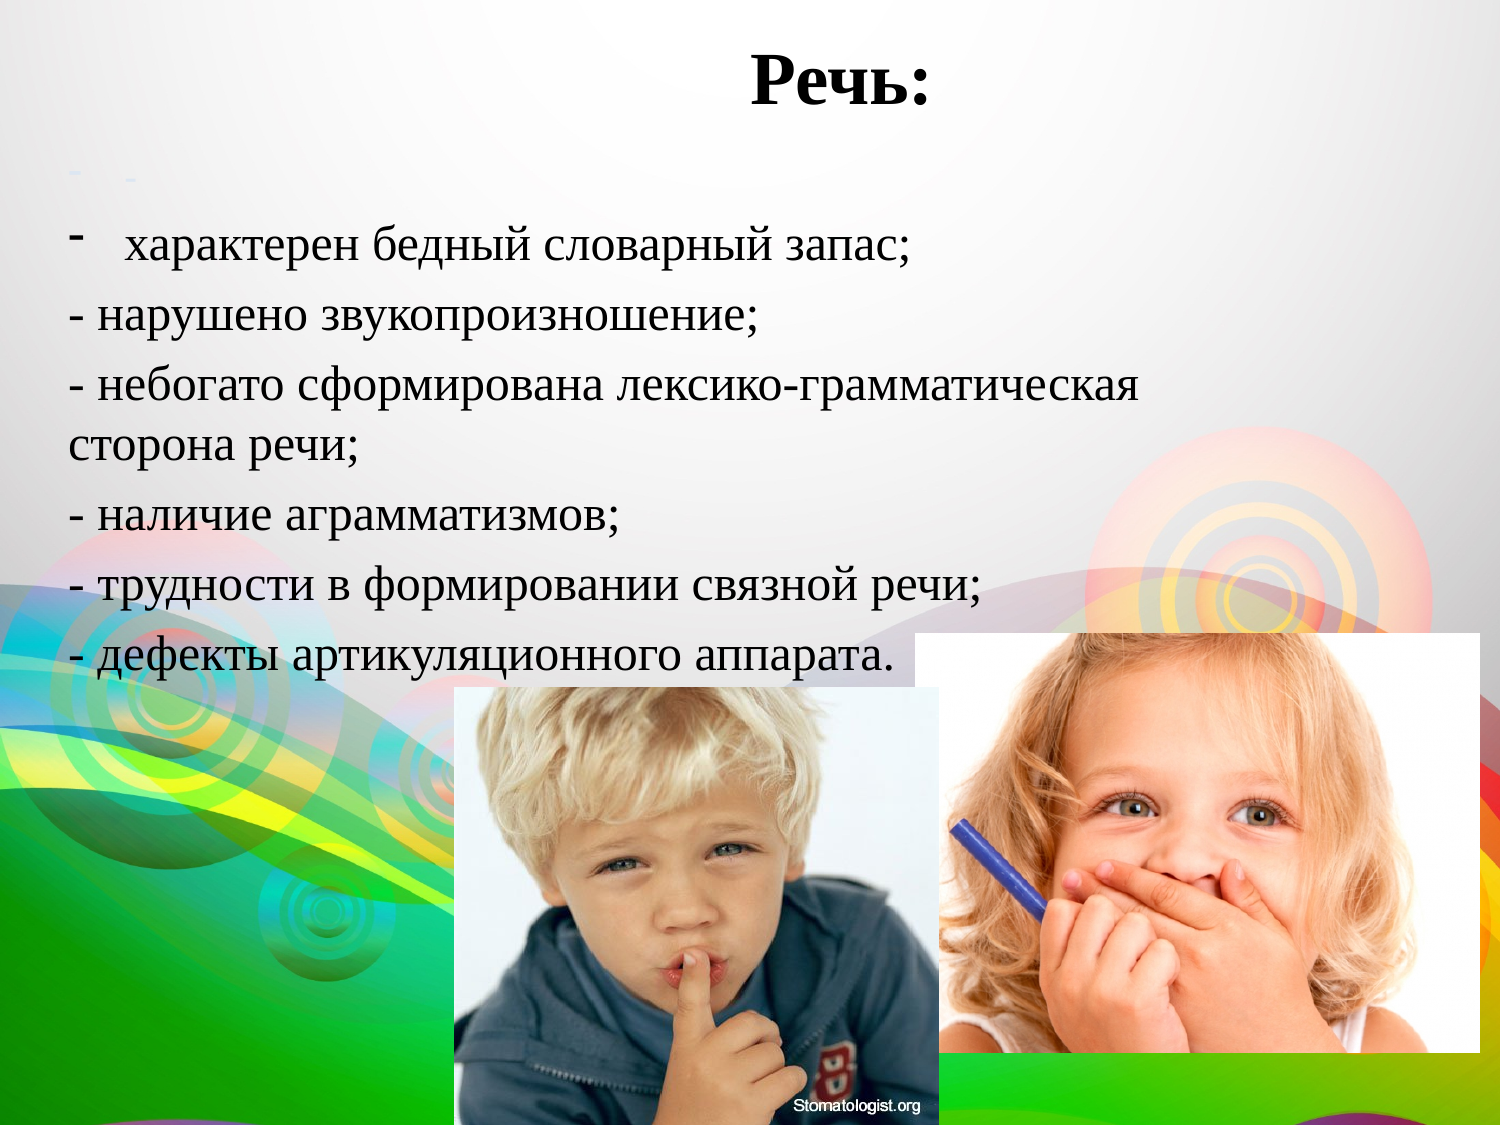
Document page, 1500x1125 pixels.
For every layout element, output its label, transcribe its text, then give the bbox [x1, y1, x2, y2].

picture [0, 0, 1500, 1125]
title Речь: [234, 31, 1450, 209]
subtitle - характерен бедный словарный запас; - нарушено звукопроизношение; - небогато сформирована лексико-грамматическая сторона речи; - наличие аграмматизмов; - трудности в формировании связной речи; - дефекты артикуляционного аппарата. [53, 143, 1297, 1077]
